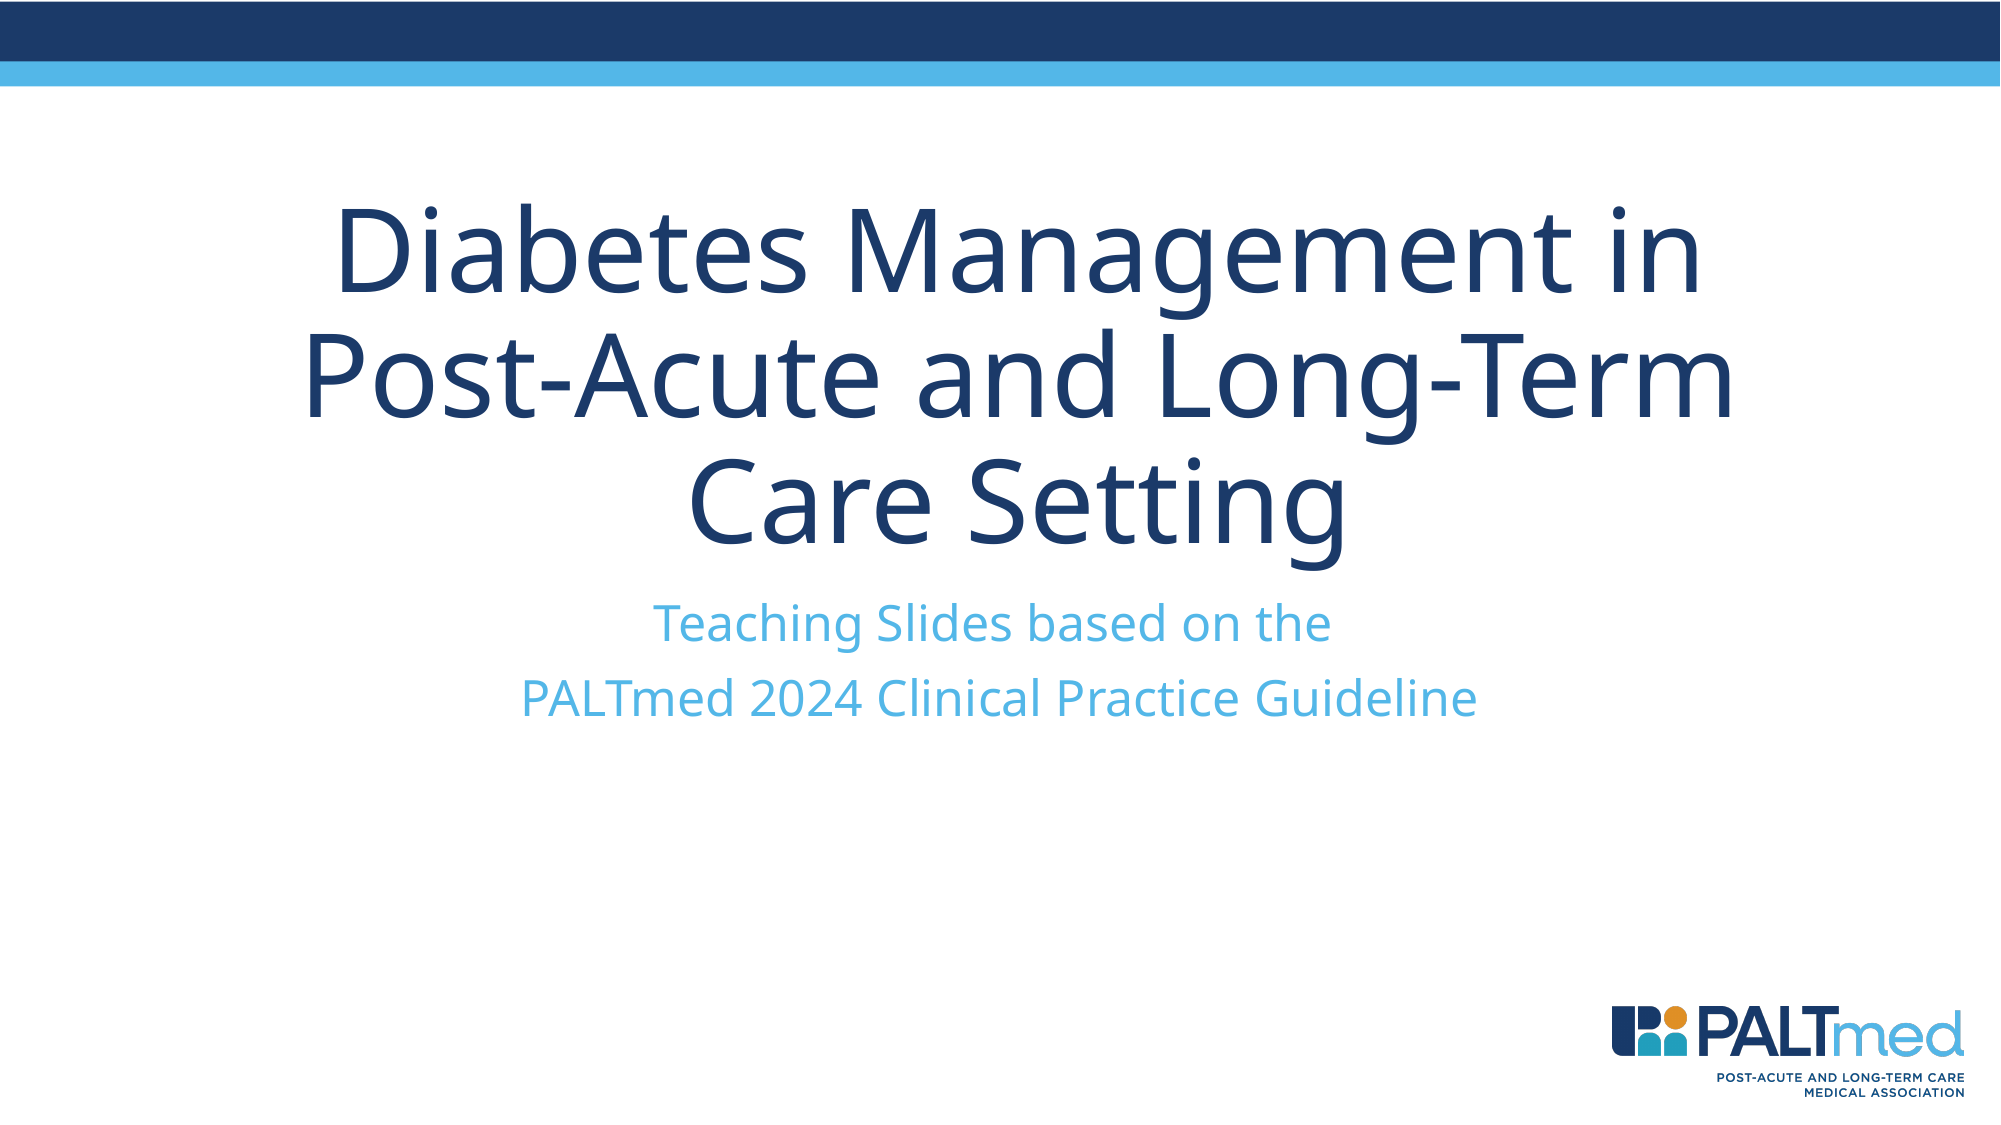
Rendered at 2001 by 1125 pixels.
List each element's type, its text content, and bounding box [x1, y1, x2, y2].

picture [1612, 1006, 1964, 1097]
subtitle Teaching Slides based on the PALTmed 2024 Clinical Practice Guideline [249, 590, 1750, 863]
title Diabetes Management in Post-Acute and Long-Term Care Setting [249, 184, 1789, 576]
